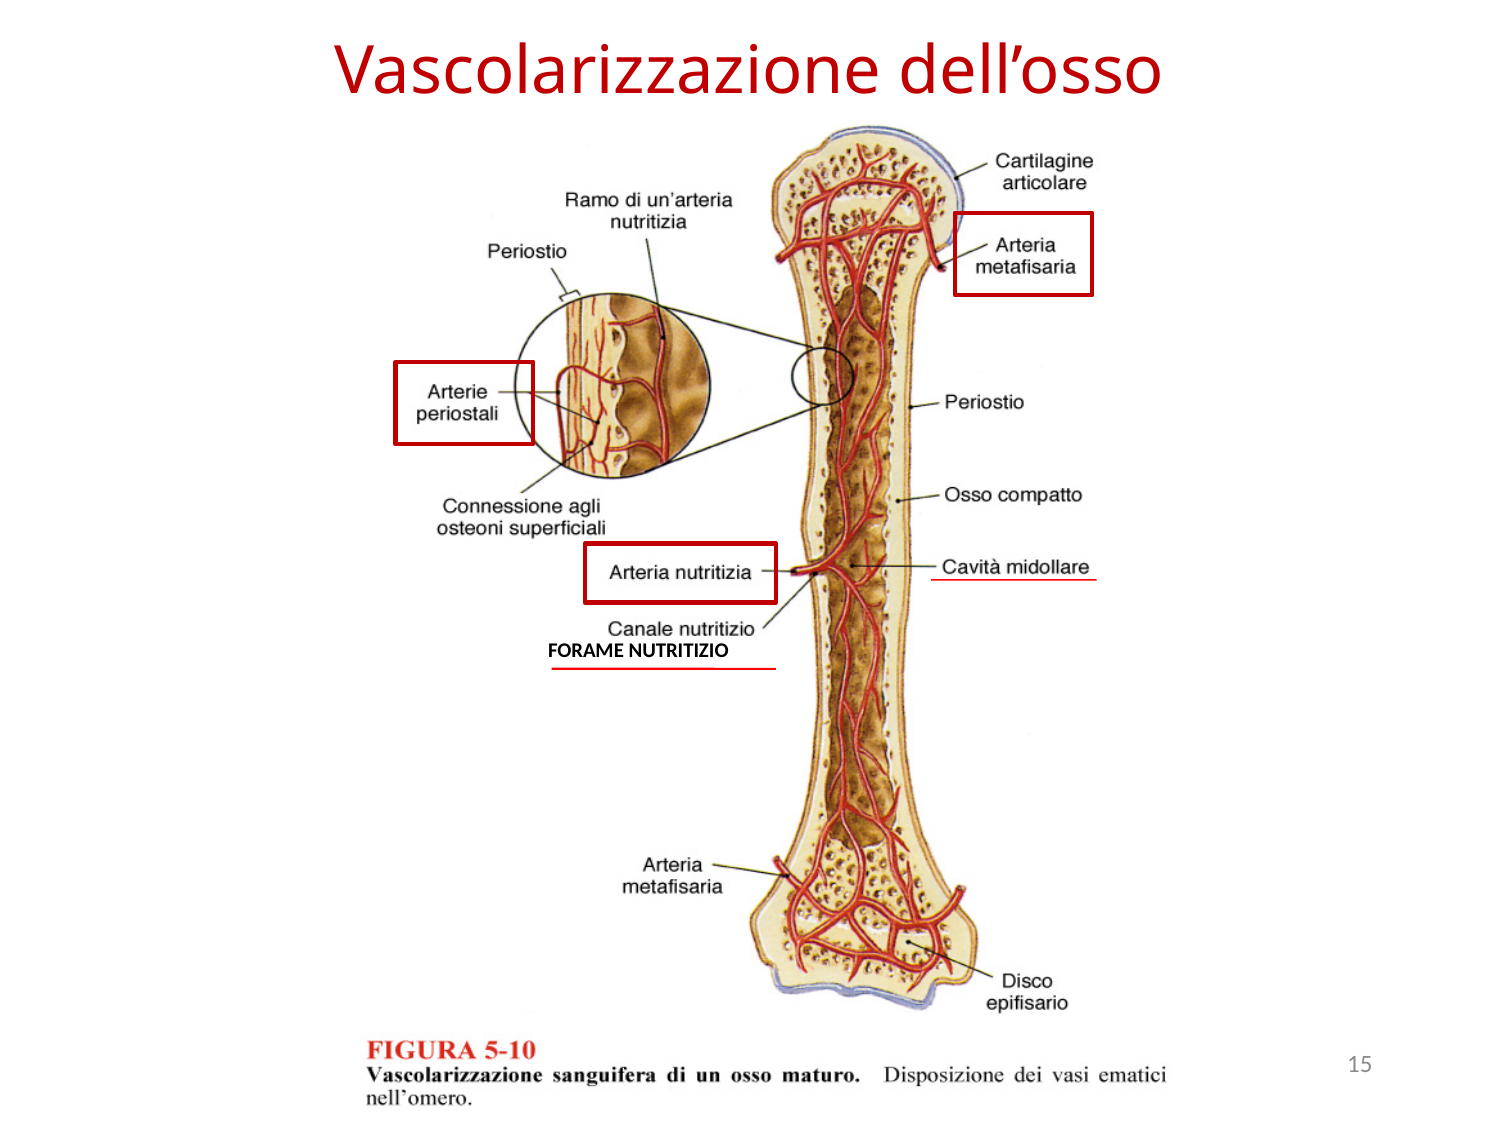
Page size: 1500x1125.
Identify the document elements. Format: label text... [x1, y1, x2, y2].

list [339, 113, 1183, 1125]
slide_number 15 [1187, 1025, 1388, 1100]
text_box Vascolarizzazione dell’osso [137, 18, 1363, 114]
